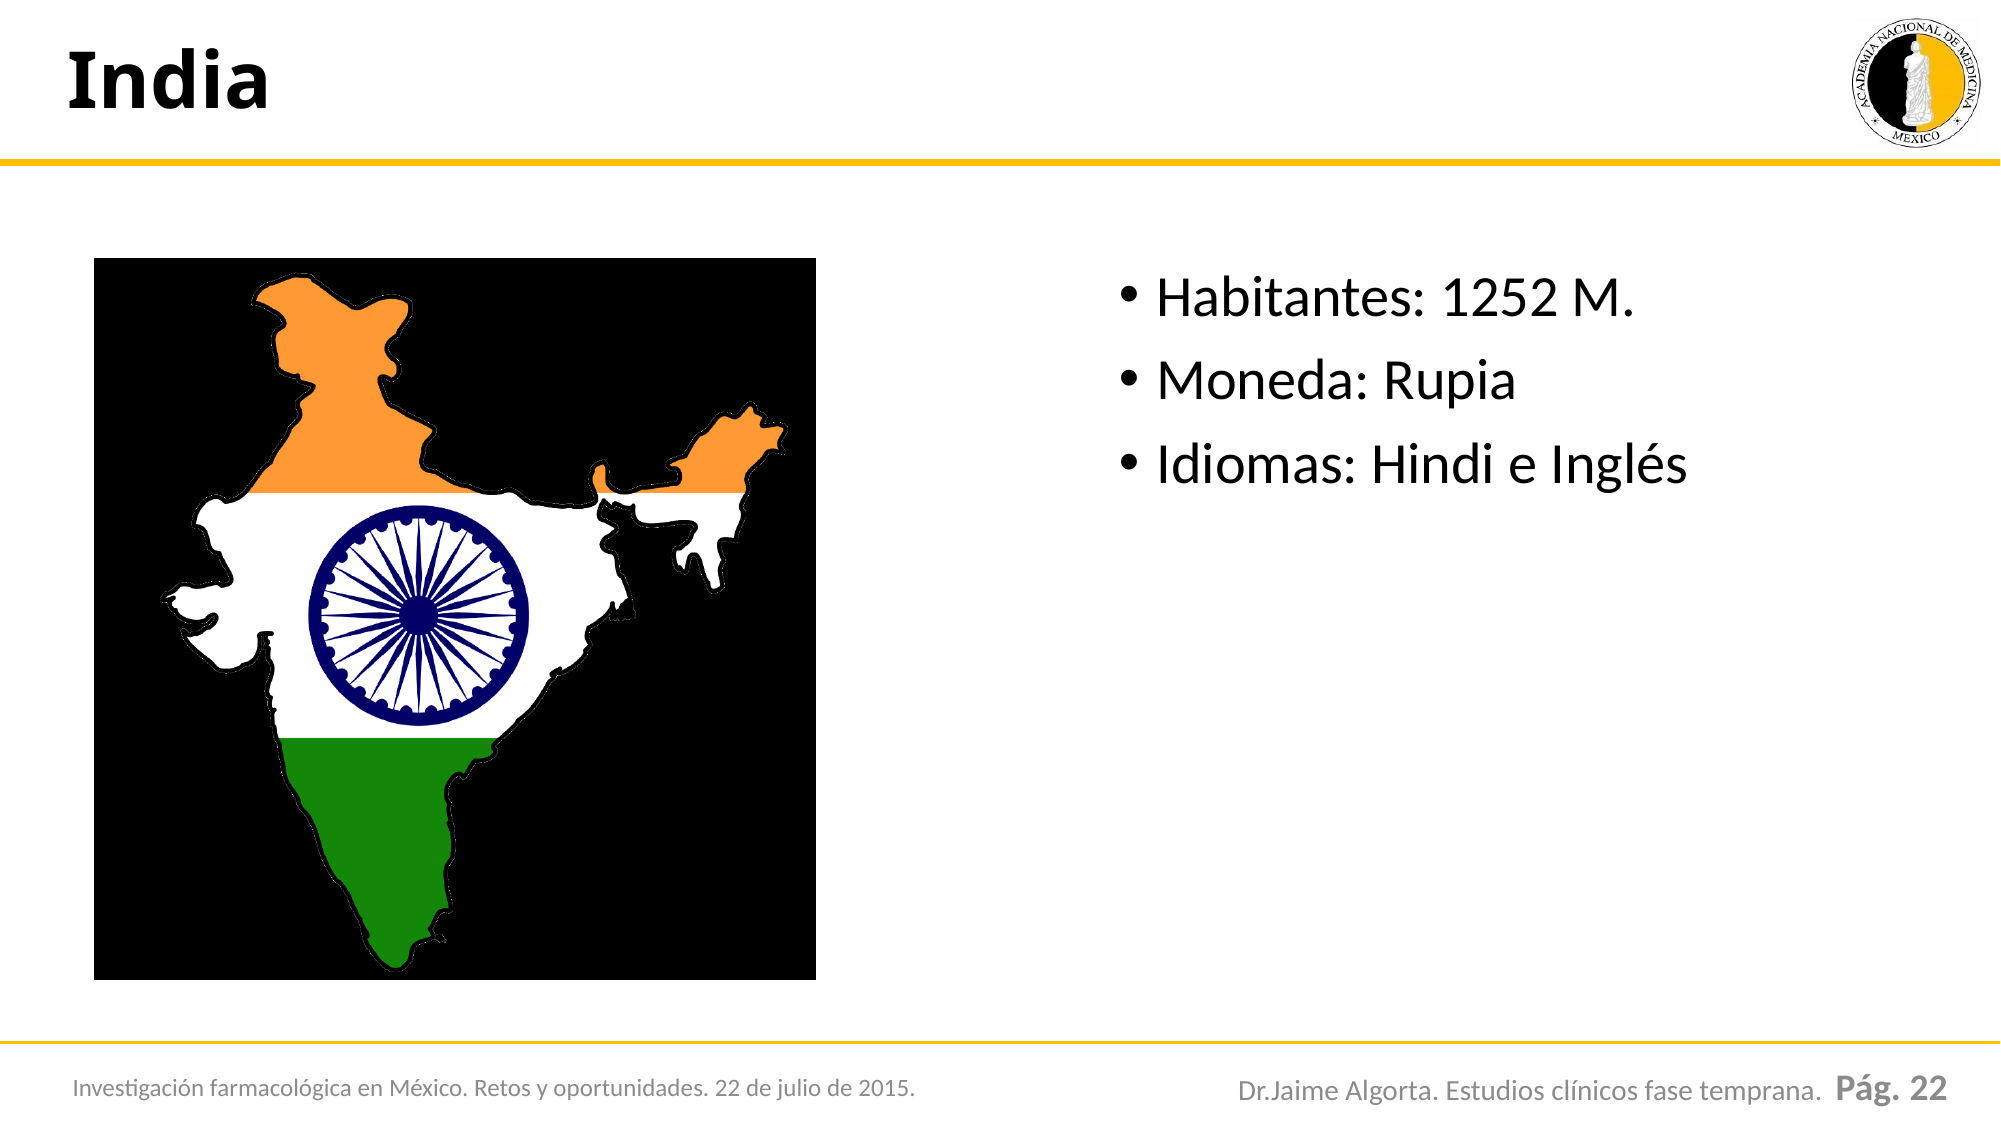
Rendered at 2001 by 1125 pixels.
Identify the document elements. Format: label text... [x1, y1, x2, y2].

picture [1851, 15, 1982, 151]
text_box Habitantes: 1252 M. Moneda: Rupia Idiomas: Hindi e Inglés [1104, 258, 1963, 990]
slide_number Dr.Jaime Algorta. Estudios clínicos fase temprana. Pág. 22 [1185, 1055, 1963, 1116]
title India [52, 32, 1963, 134]
footer Investigación farmacológica en México. Retos y oportunidades. 22 de julio de 2015. [57, 1055, 1030, 1118]
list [94, 258, 816, 980]
